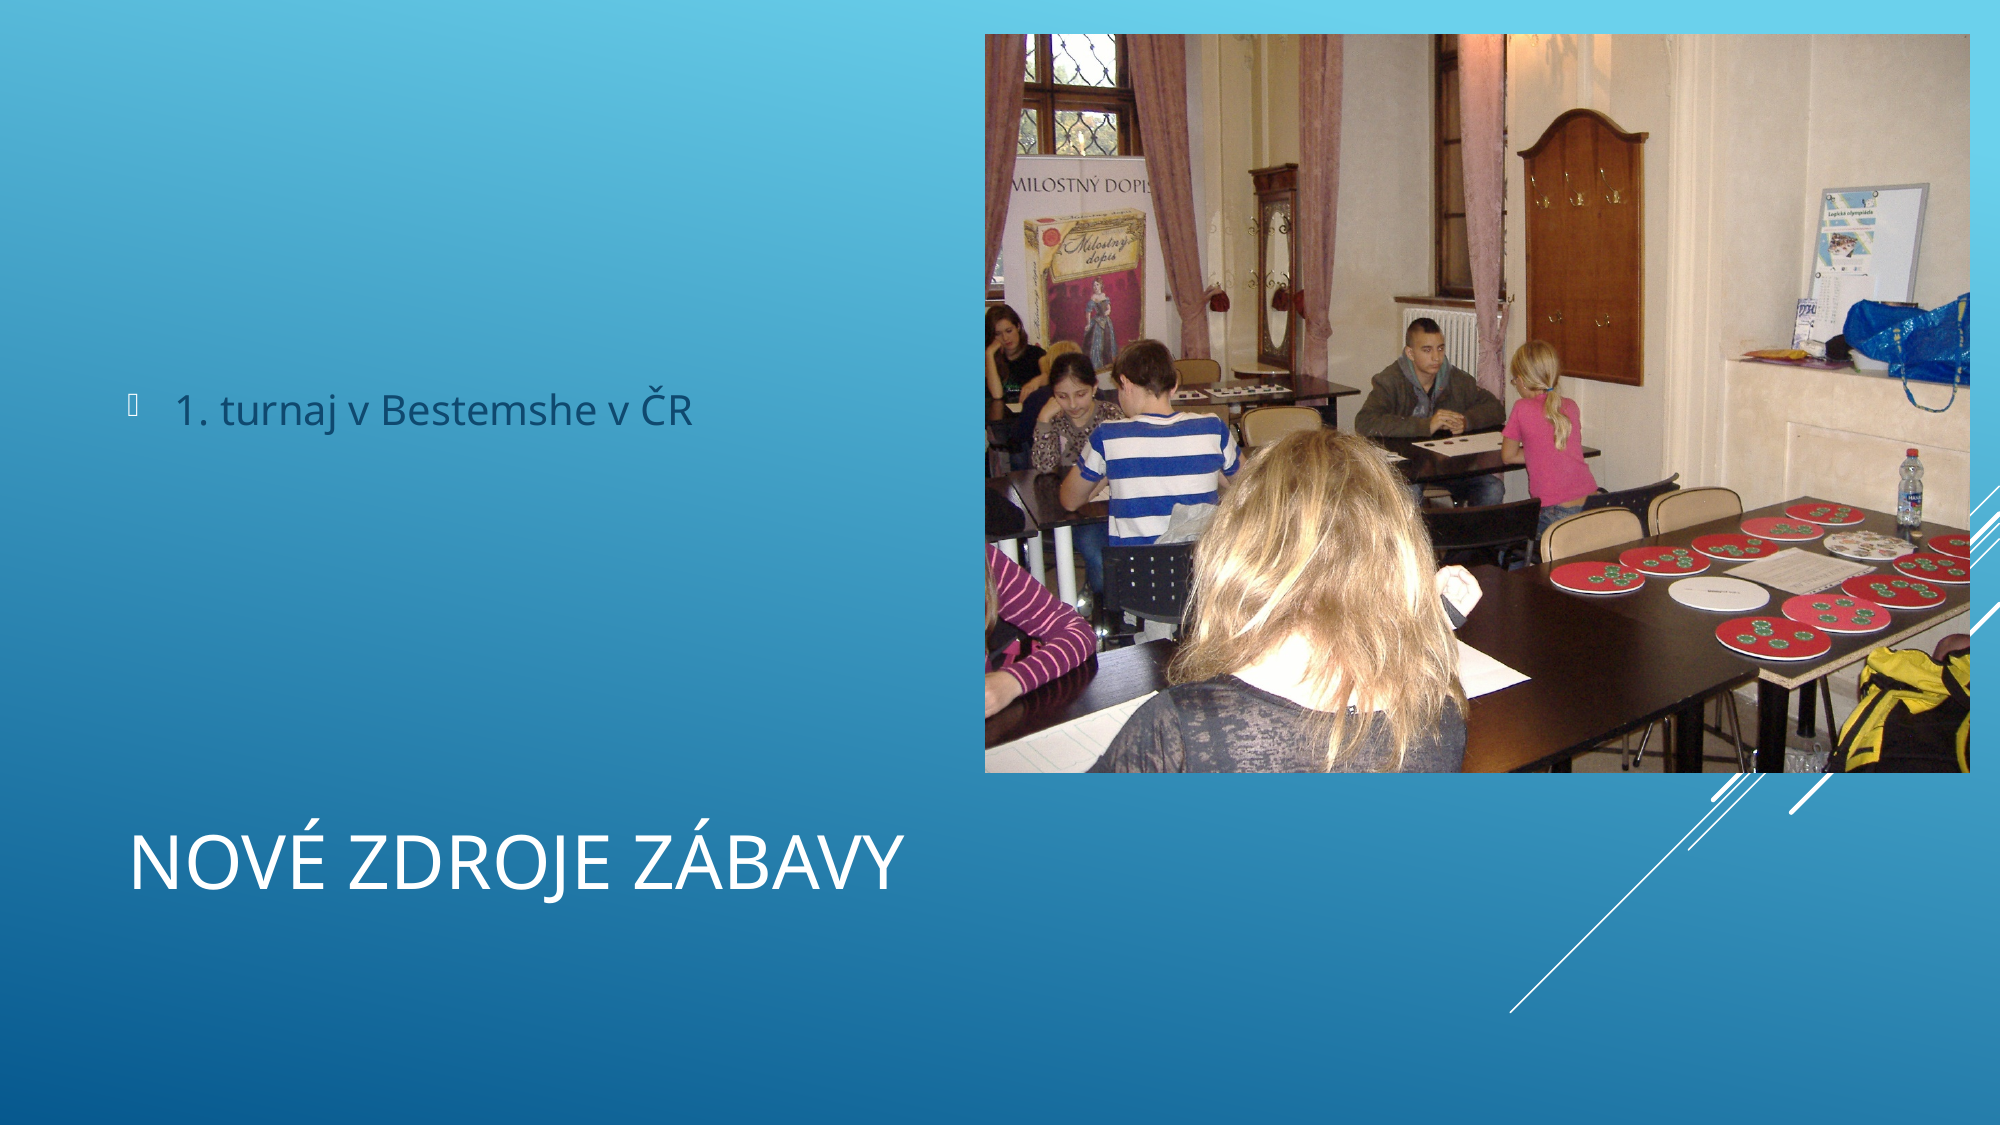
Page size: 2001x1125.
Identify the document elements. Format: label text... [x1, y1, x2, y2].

picture [985, 34, 1971, 773]
list 1. turnaj v Bestemshe v ČR [112, 112, 985, 706]
title Nové zdroje zábavy [112, 736, 1513, 984]
